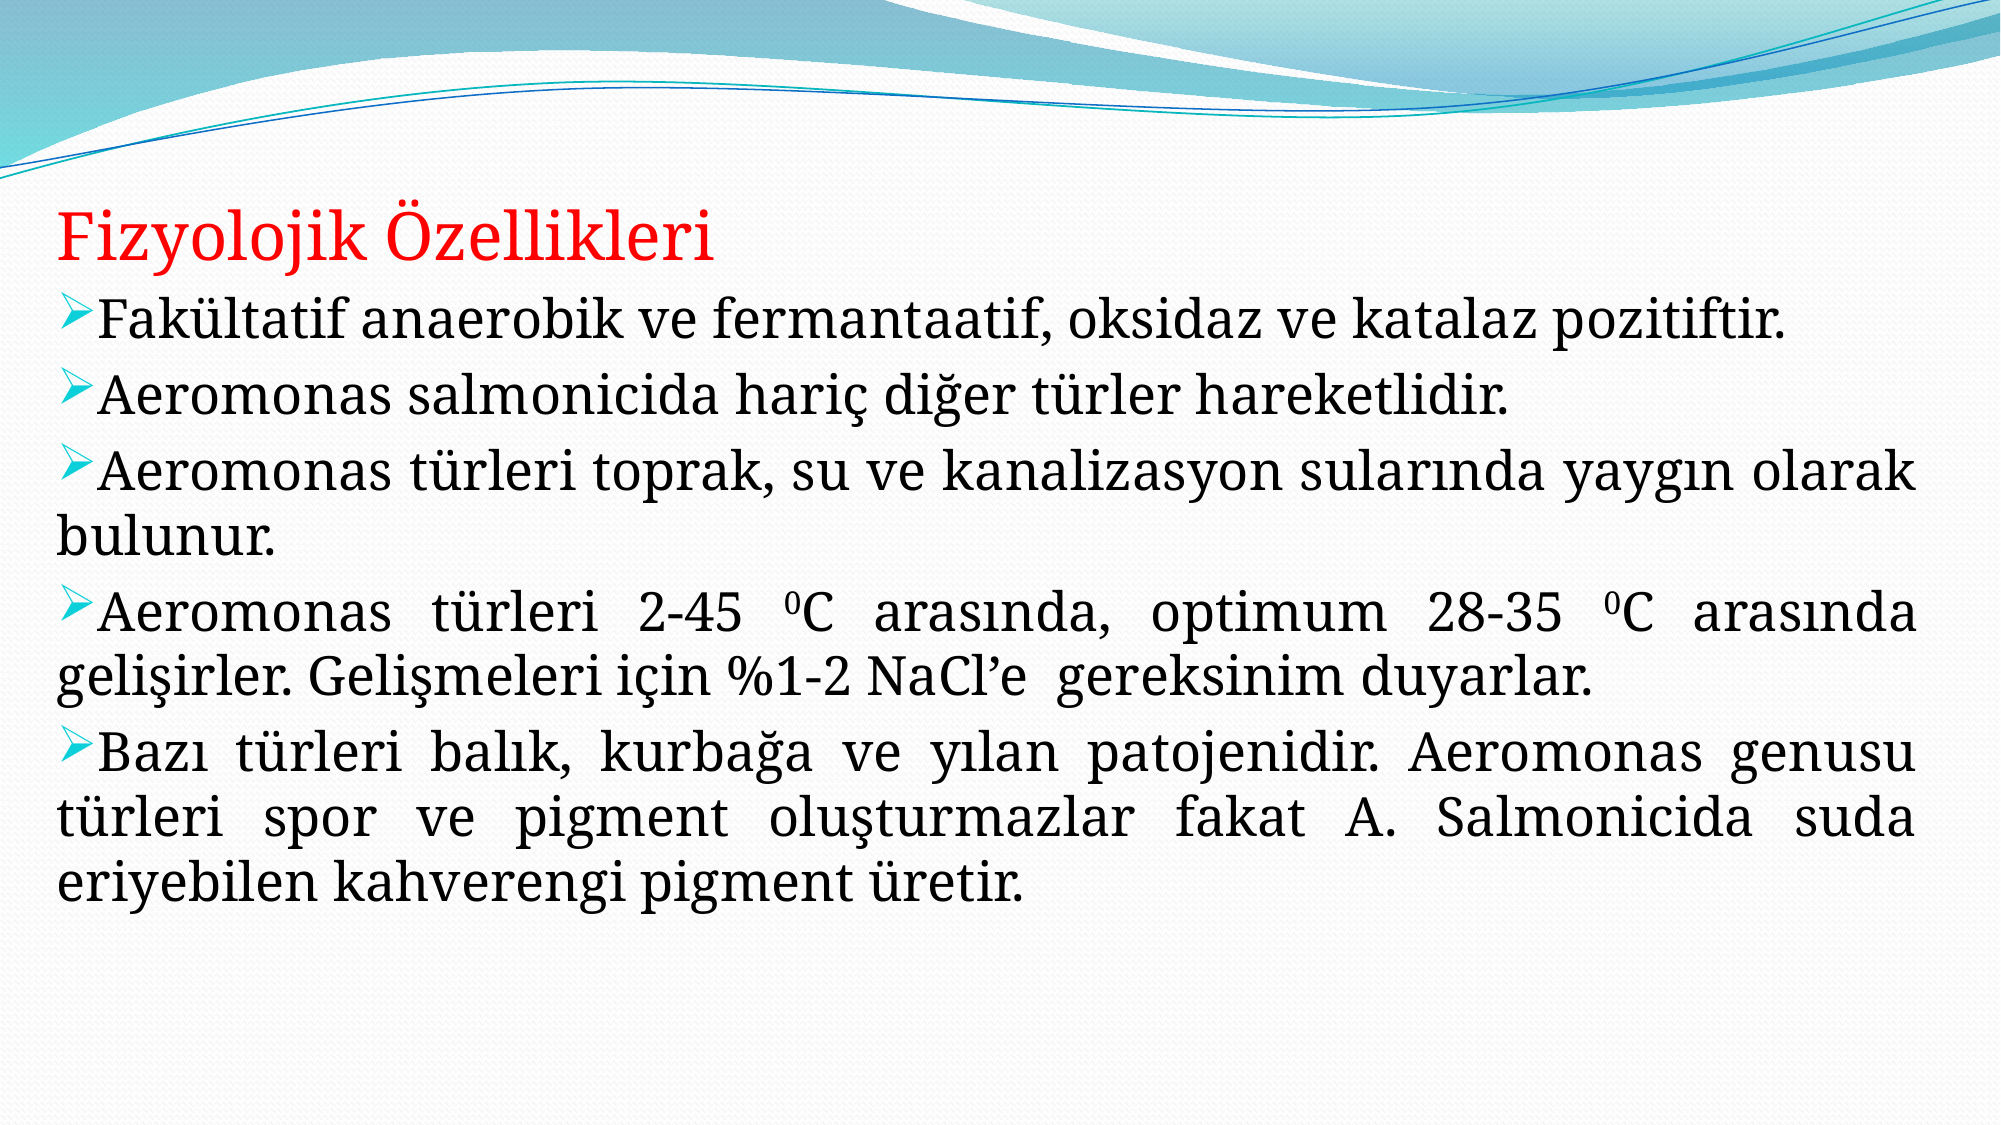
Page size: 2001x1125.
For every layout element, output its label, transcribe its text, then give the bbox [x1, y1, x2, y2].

list Fizyolojik Özellikleri Fakültatif anaerobik ve fermantaatif, oksidaz ve katalaz pozitiftir. Aeromonas salmonicida hariç diğer türler hareketlidir. Aeromonas türleri toprak, su ve kanalizasyon sularında yaygın olarak bulunur. Aeromonas türleri 2-45 0C arasında, optimum 28-35 0C arasında gelişirler. Gelişmeleri için %1-2 NaCl’e gereksinim duyarlar. Bazı türleri balık, kurbağa ve yılan patojenidir. Aeromonas genusu türleri spor ve pigment oluşturmazlar fakat A. Salmonicida suda eriyebilen kahverengi pigment üretir. [42, 186, 1934, 1062]
